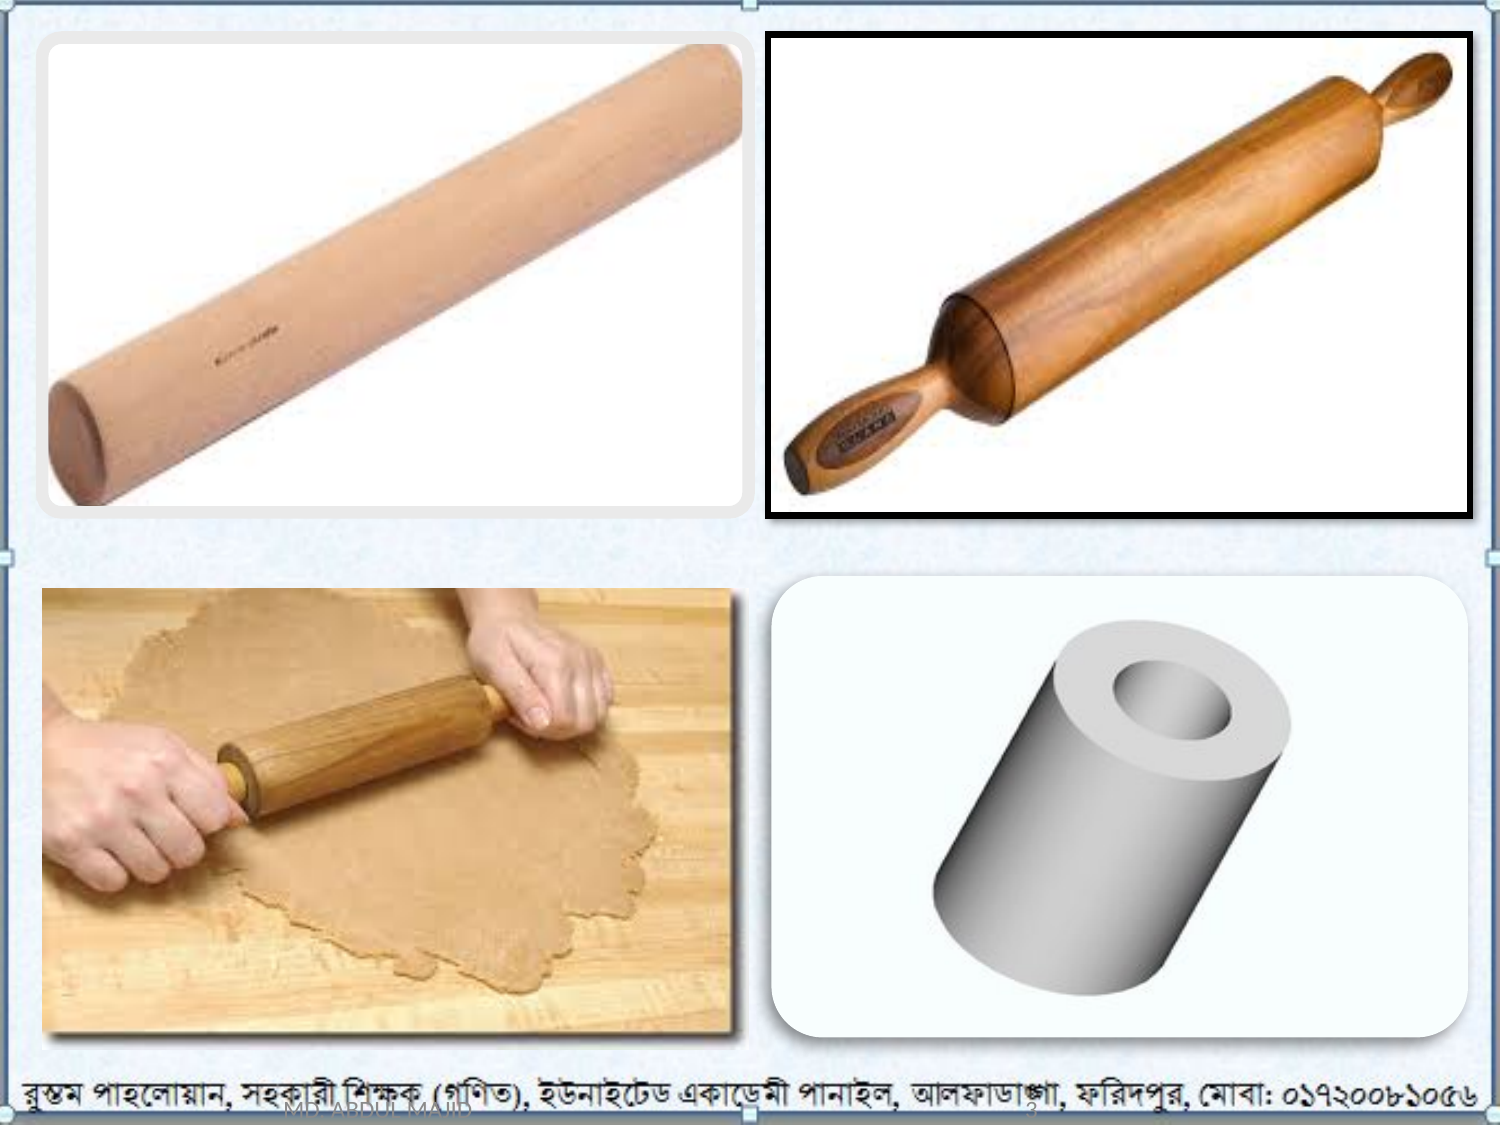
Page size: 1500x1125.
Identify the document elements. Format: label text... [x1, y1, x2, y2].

slide_number 3 [702, 1078, 1053, 1125]
picture [0, 0, 1500, 1125]
footer MD. ABDUL MAJID [140, 1078, 616, 1125]
